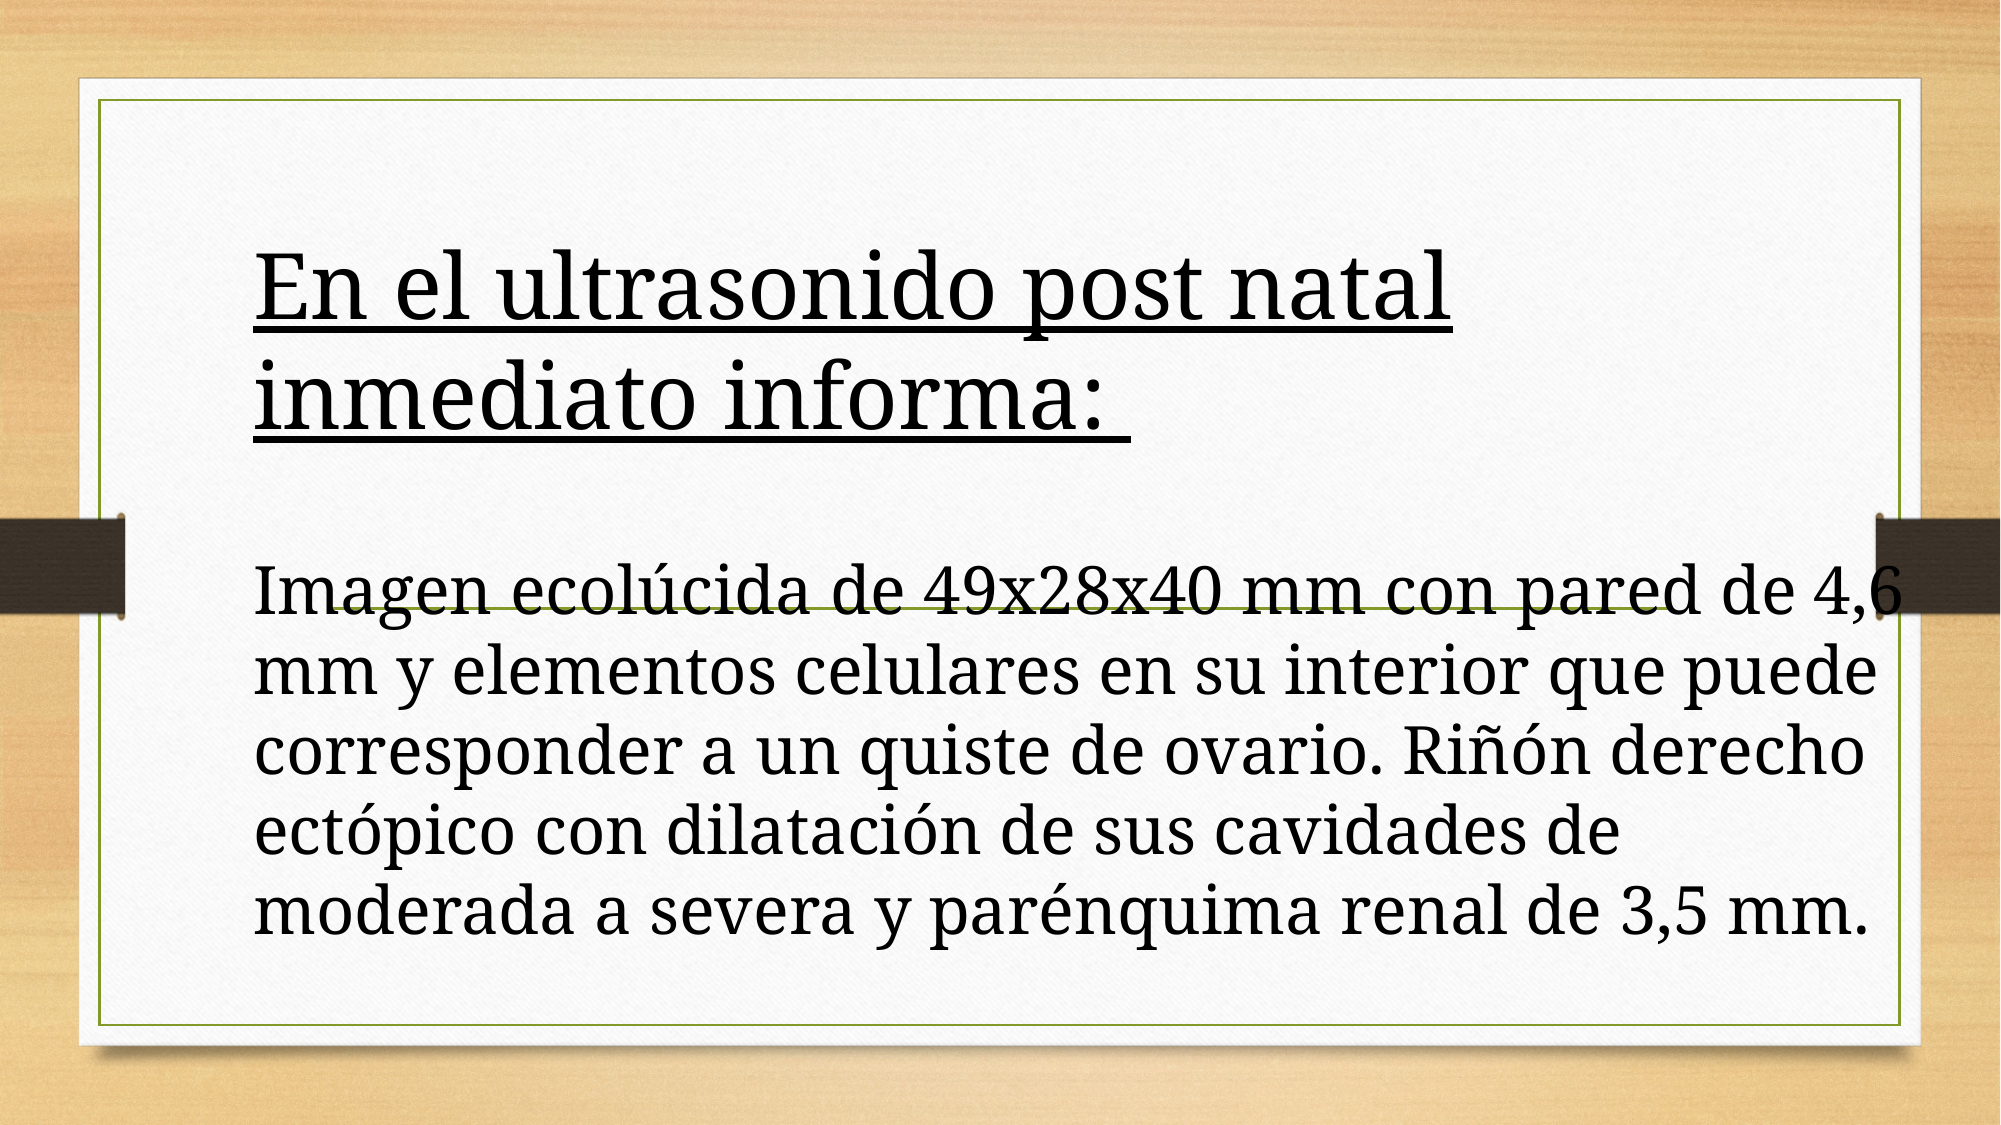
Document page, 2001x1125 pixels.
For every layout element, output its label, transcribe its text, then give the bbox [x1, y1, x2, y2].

picture [0, 0, 2001, 1125]
text_box En el ultrasonido post natal inmediato informa: Imagen ecolúcida de 49x28x40 mm con pared de 4,6 mm y elementos celulares en su interior que puede corresponder a un quiste de ovario. Riñón derecho ectópico con dilatación de sus cavidades de moderada a severa y parénquima renal de 3,5 mm. [238, 220, 1928, 955]
